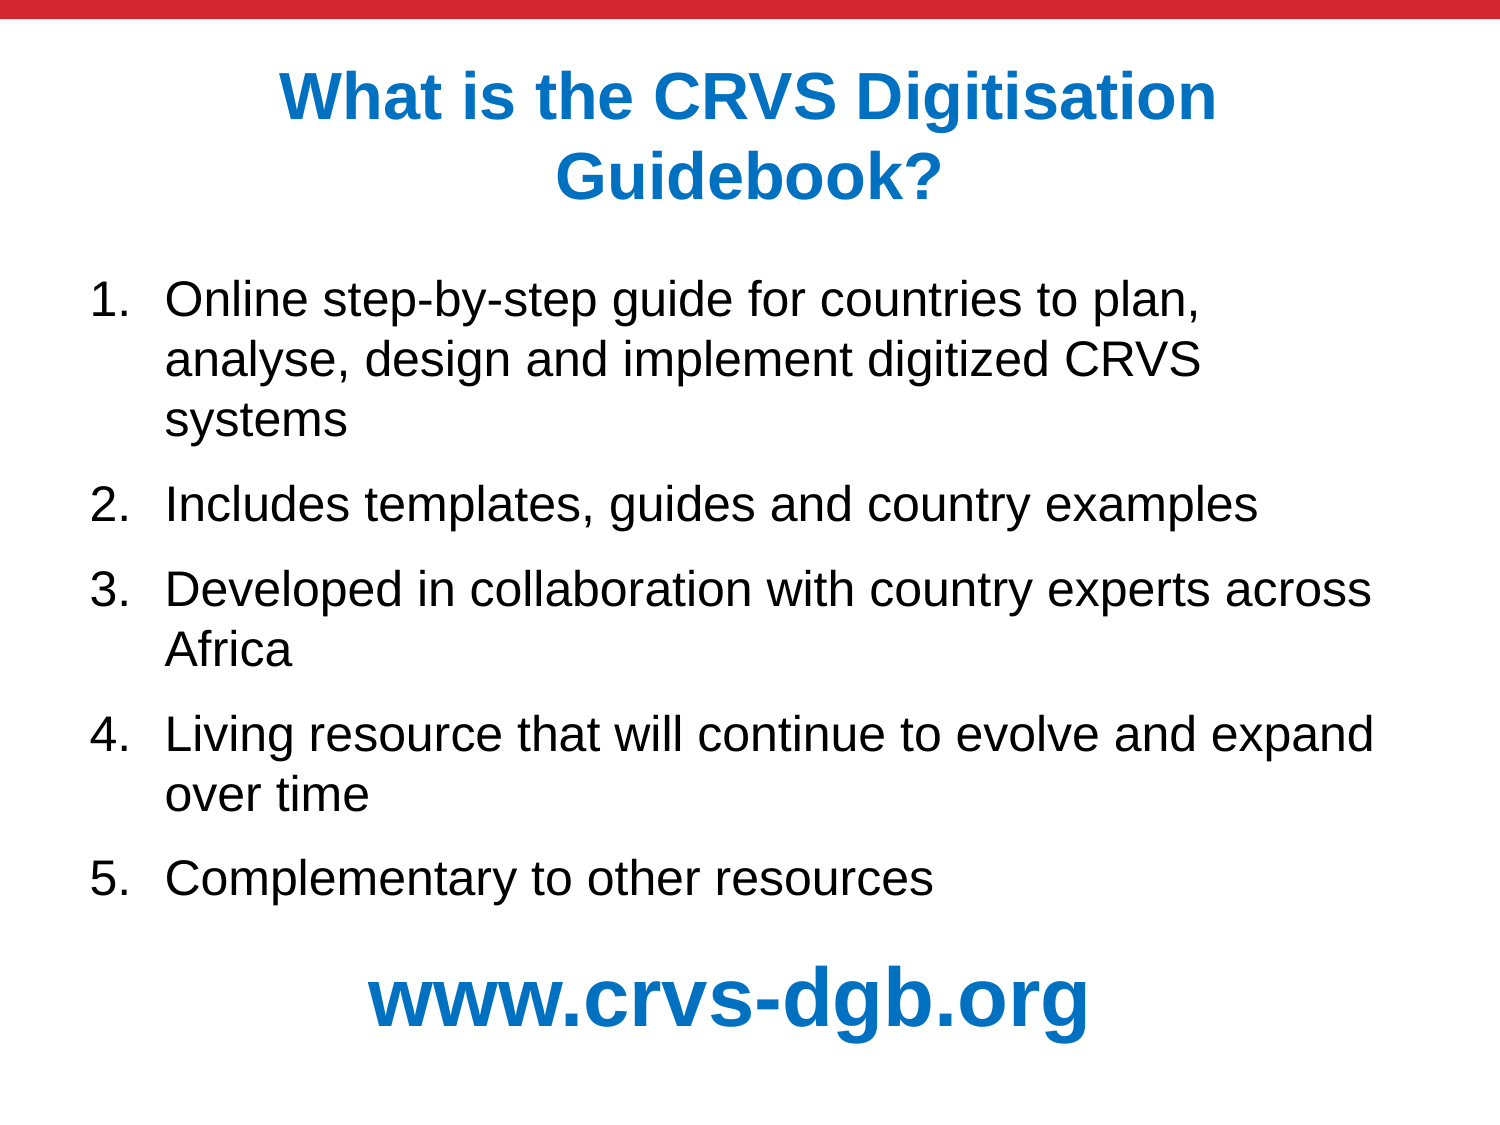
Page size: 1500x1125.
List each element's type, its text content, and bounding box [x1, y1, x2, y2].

text_box [0, 0, 1500, 20]
title What is the CRVS Digitisation Guidebook? [75, 45, 1425, 233]
text_box Online step-by-step guide for countries to plan, analyse, design and implement digitized CRVS systems Includes templates, guides and country examples Developed in collaboration with country experts across Africa Living resource that will continue to evolve and expand over time Complementary to other resources www.crvs-dgb.org [74, 258, 1410, 1059]
